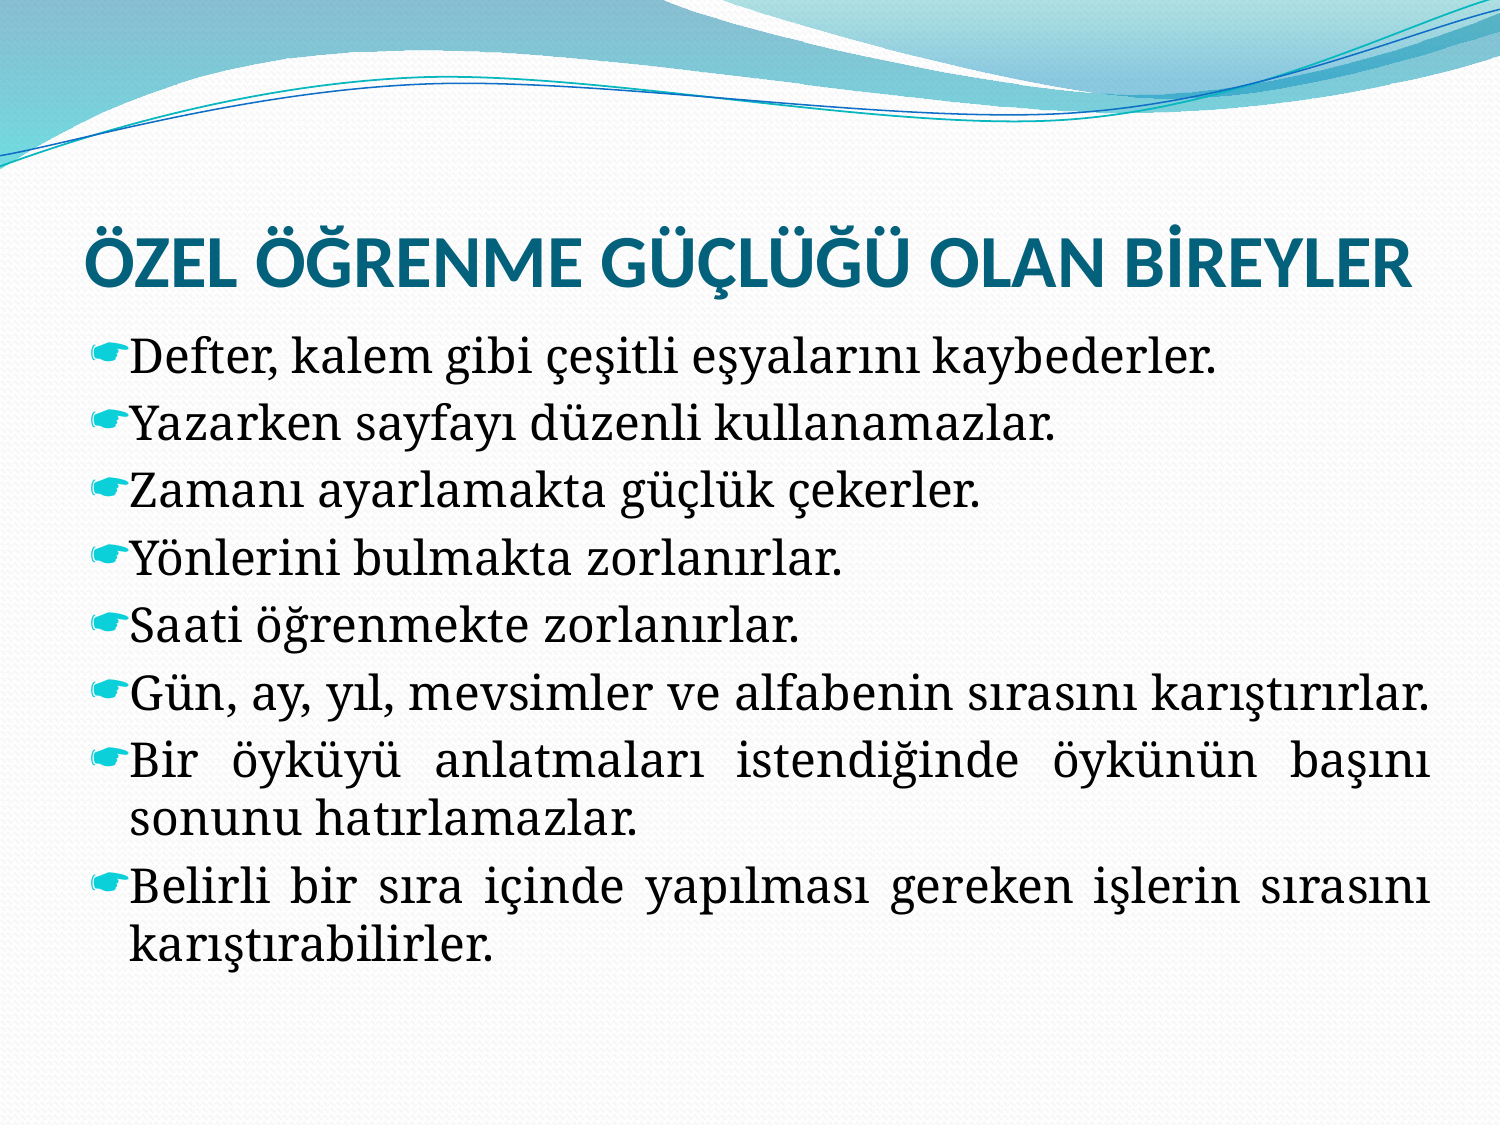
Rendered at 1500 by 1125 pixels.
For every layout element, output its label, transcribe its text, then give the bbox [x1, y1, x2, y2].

list Defter, kalem gibi çeşitli eşyalarını kaybederler. Yazarken sayfayı düzenli kullanamazlar. Zamanı ayarlamakta güçlük çekerler. Yönlerini bulmakta zorlanırlar. Saati öğrenmekte zorlanırlar. Gün, ay, yıl, mevsimler ve alfabenin sırasını karıştırırlar. Bir öyküyü anlatmaları istendiğinde öykünün başını sonunu hatırlamazlar. Belirli bir sıra içinde yapılması gereken işlerin sırasını karıştırabilirler. [75, 317, 1447, 1038]
title ÖZEL ÖĞRENME GÜÇLÜĞÜ OLAN BİREYLER [75, 115, 1425, 303]
